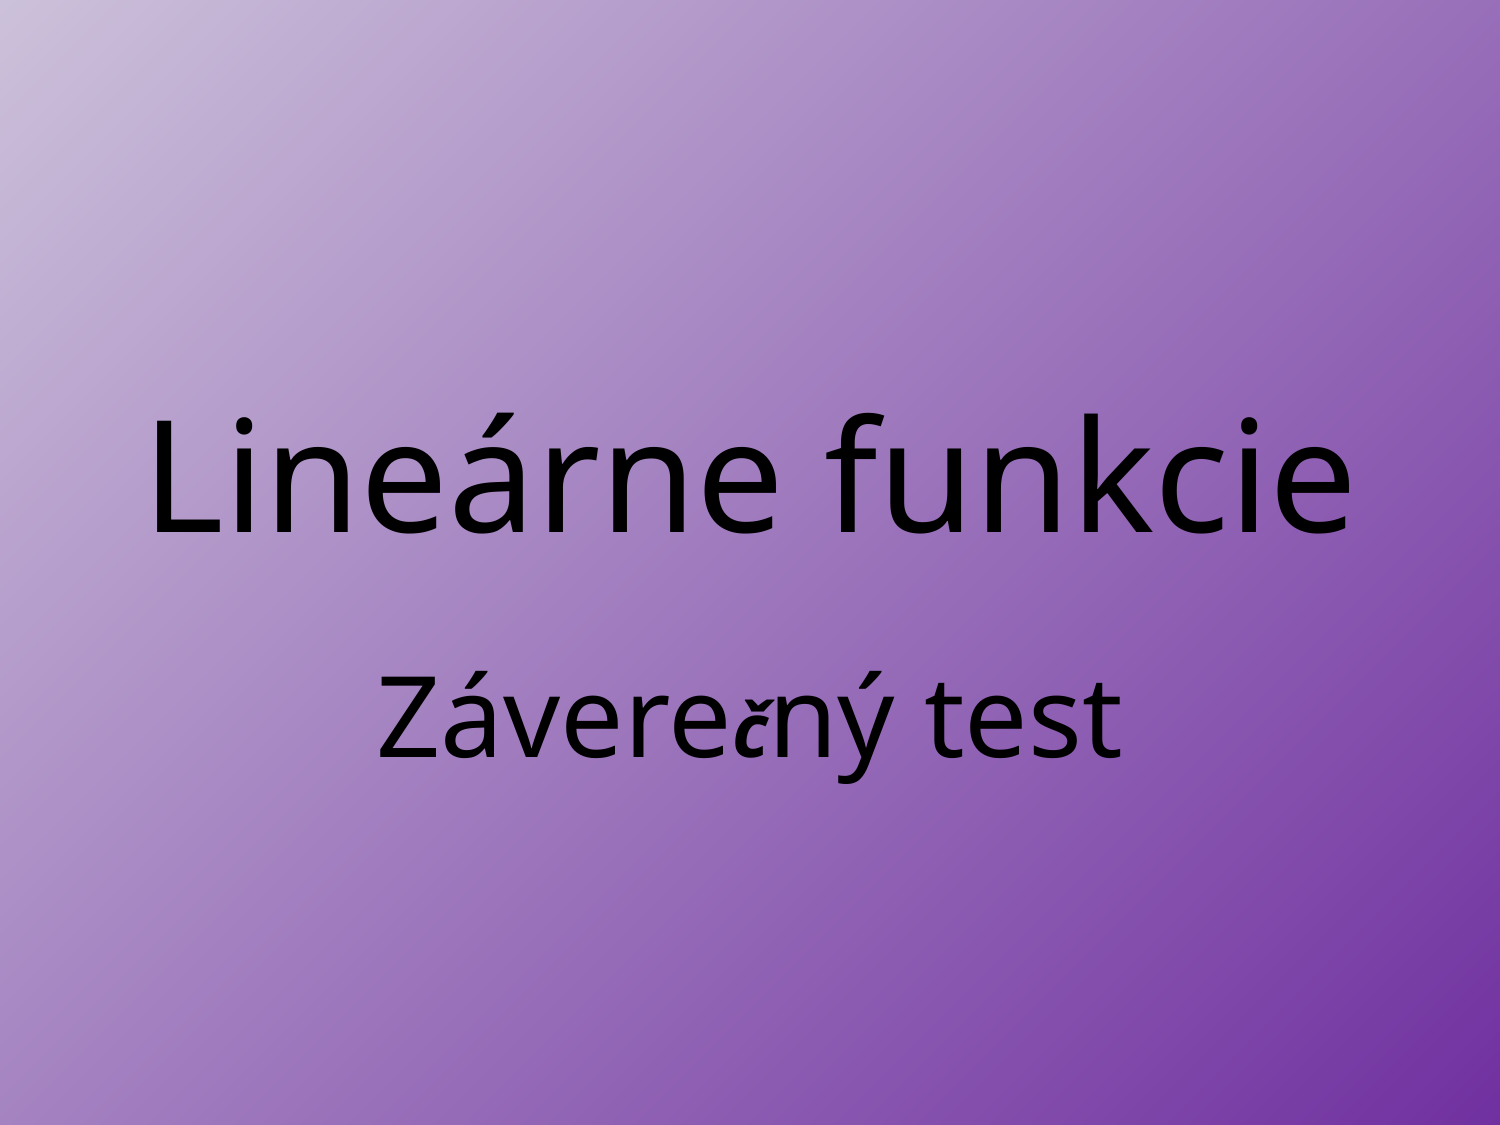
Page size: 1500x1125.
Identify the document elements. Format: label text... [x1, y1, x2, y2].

title Lineárne funkcie [112, 349, 1388, 591]
subtitle Záverečný test [225, 637, 1275, 925]
